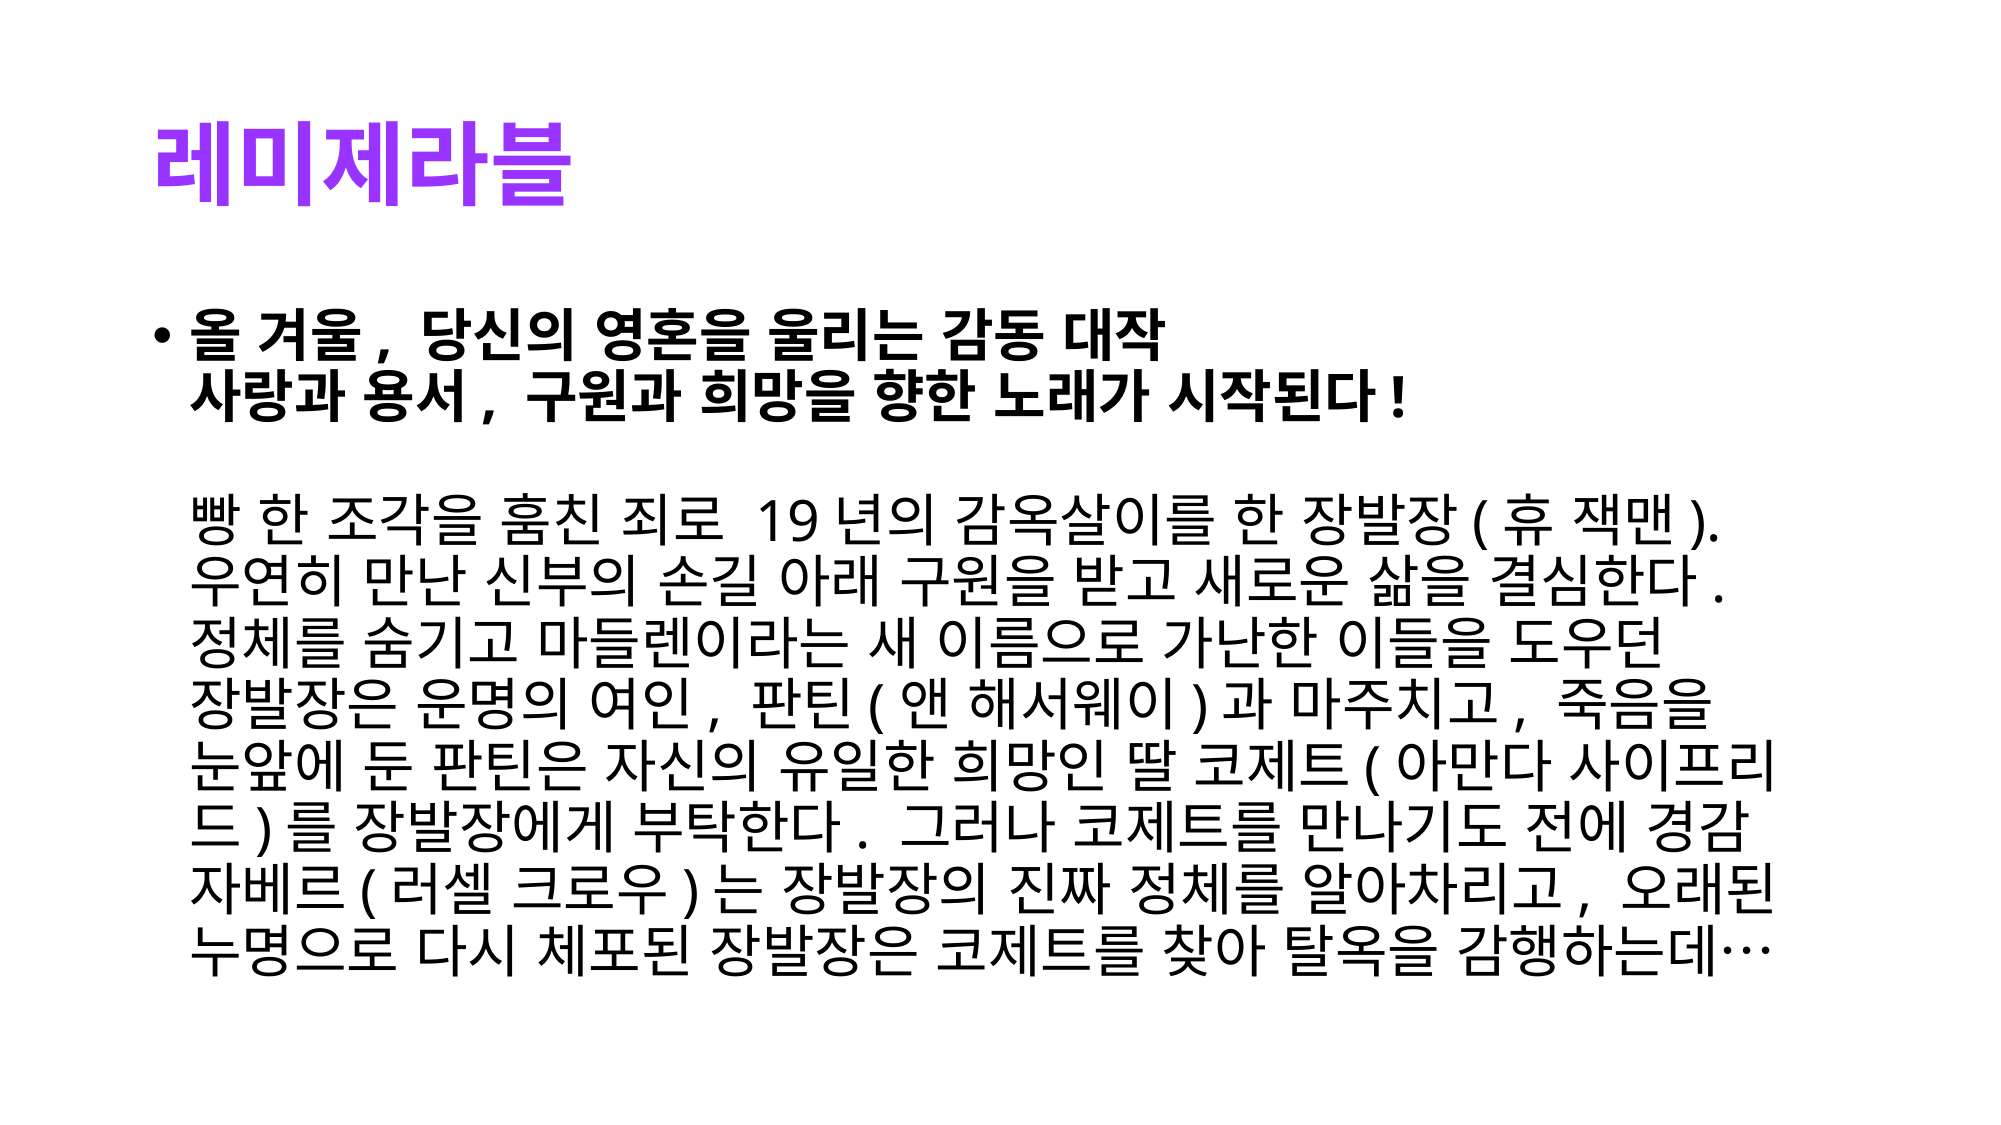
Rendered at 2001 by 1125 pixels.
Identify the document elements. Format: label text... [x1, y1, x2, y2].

list 올 겨울, 당신의 영혼을 울리는 감동 대작 사랑과 용서, 구원과 희망을 향한 노래가 시작된다! 빵 한 조각을 훔친 죄로 19년의 감옥살이를 한 장발장(휴 잭맨). 우연히 만난 신부의 손길 아래 구원을 받고 새로운 삶을 결심한다. 정체를 숨기고 마들렌이라는 새 이름으로 가난한 이들을 도우던 장발장은 운명의 여인, 판틴(앤 해서웨이)과 마주치고, 죽음을 눈앞에 둔 판틴은 자신의 유일한 희망인 딸 코제트(아만다 사이프리드)를 장발장에게 부탁한다. 그러나 코제트를 만나기도 전에 경감 자베르(러셀 크로우)는 장발장의 진짜 정체를 알아차리고, 오래된 누명으로 다시 체포된 장발장은 코제트를 찾아 탈옥을 감행하는데… [137, 299, 1863, 1014]
title 레미제라블 [137, 59, 1863, 278]
